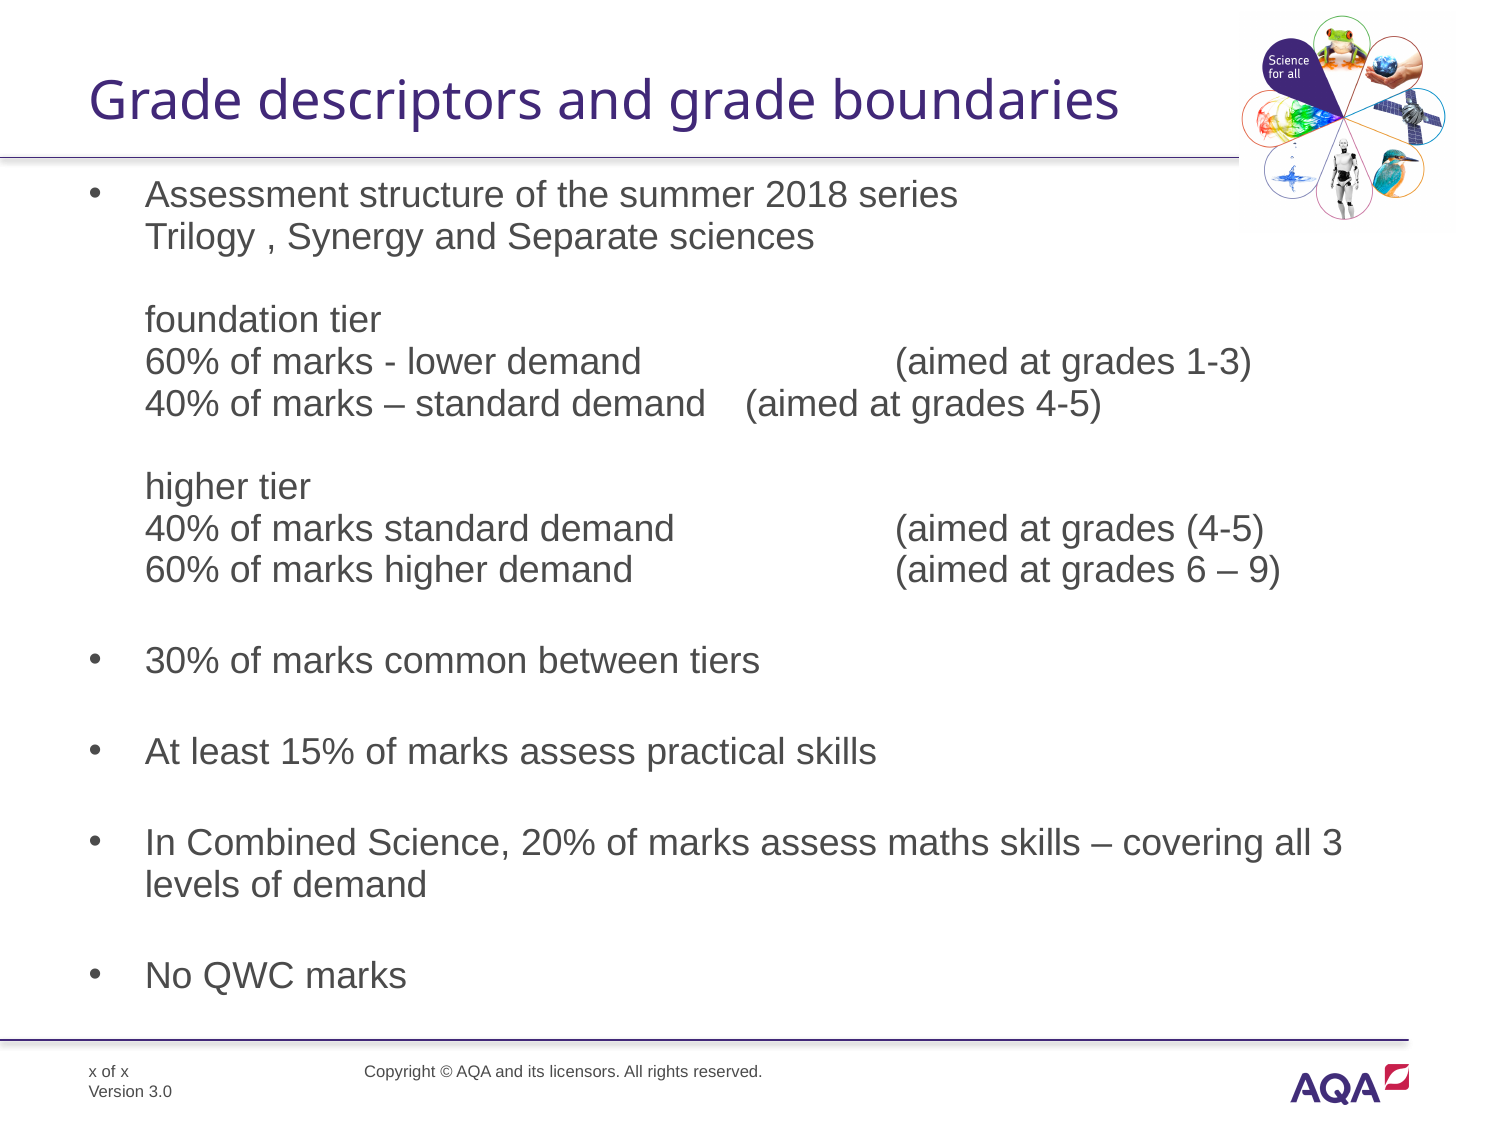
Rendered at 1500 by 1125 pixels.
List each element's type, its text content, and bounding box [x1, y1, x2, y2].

list Assessment structure of the summer 2018 series Trilogy , Synergy and Separate sciences foundation tier 60% of marks - lower demand (aimed at grades 1-3) 40% of marks – standard demand (aimed at grades 4-5) higher tier 40% of marks standard demand (aimed at grades (4-5) 60% of marks higher demand (aimed at grades 6 – 9) 30% of marks common between tiers At least 15% of marks assess practical skills In Combined Science, 20% of marks assess maths skills – covering all 3 levels of demand No QWC marks [88, 173, 1409, 1007]
picture [1290, 1064, 1409, 1105]
picture [1238, 11, 1456, 233]
footer Copyright © AQA and its licensors. All rights reserved. [324, 1059, 764, 1100]
title Grade descriptors and grade boundaries [88, 72, 1233, 144]
slide_number x of x Version 3.0 [88, 1059, 292, 1120]
